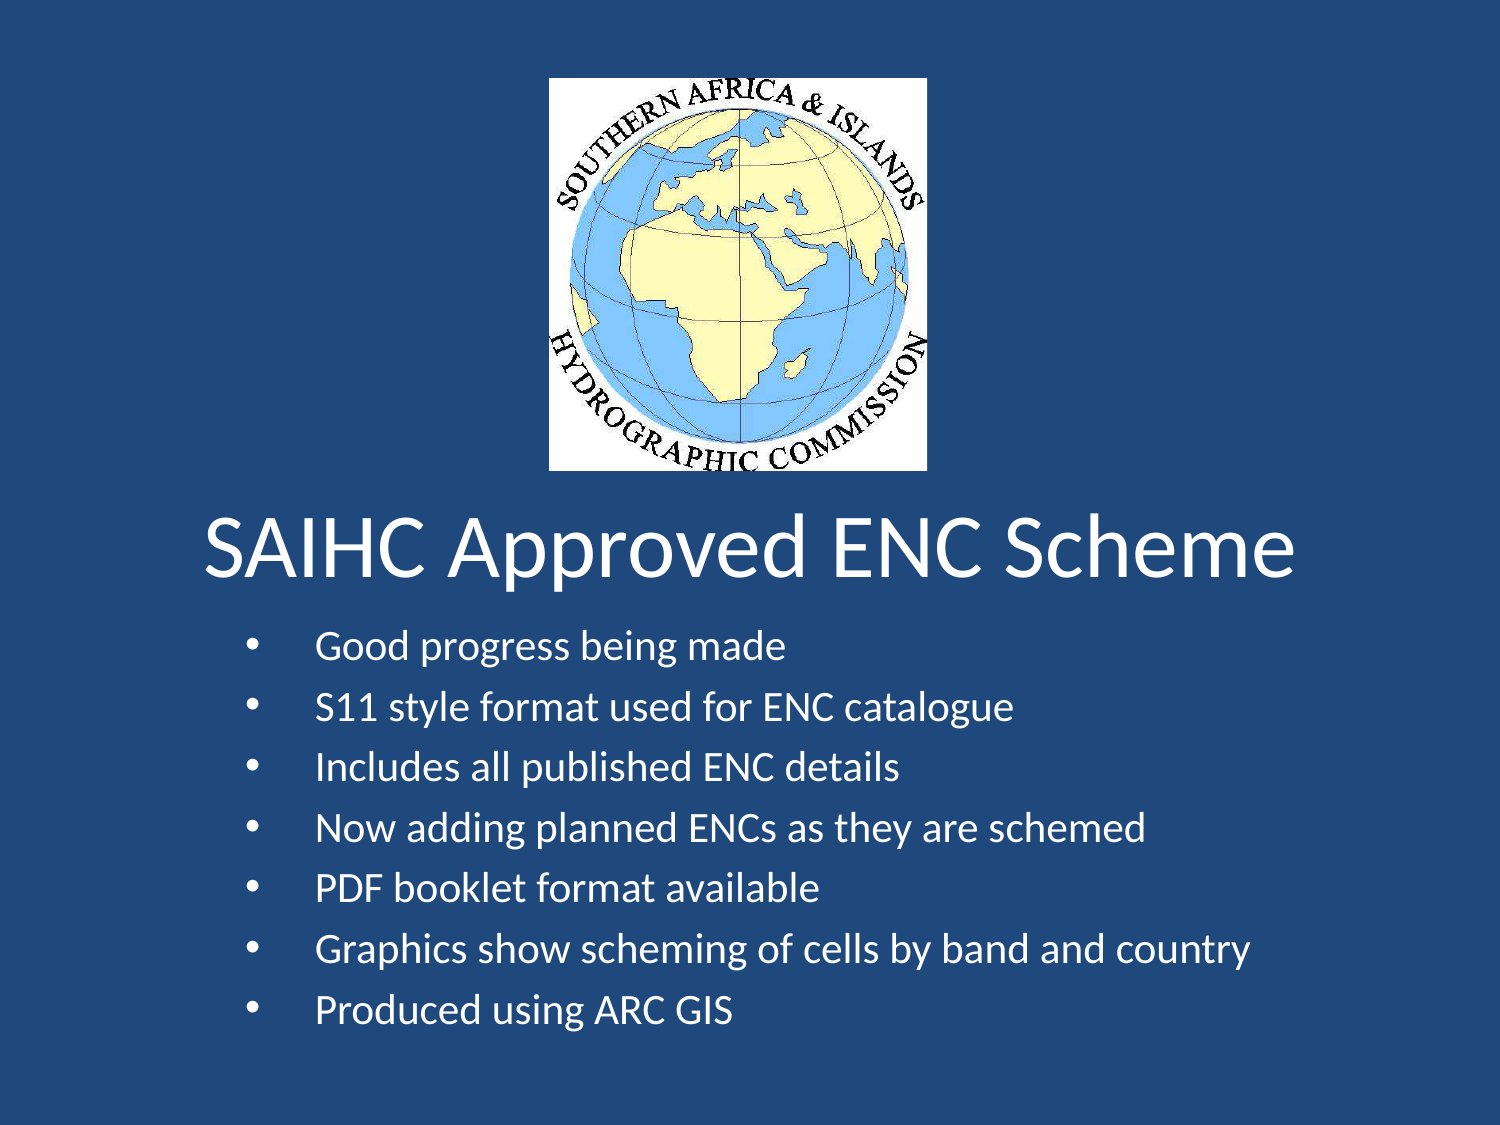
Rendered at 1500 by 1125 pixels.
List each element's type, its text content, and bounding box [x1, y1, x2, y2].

title SAIHC Approved ENC Scheme [123, 420, 1399, 662]
picture [548, 77, 928, 471]
subtitle Good progress being made S11 style format used for ENC catalogue Includes all published ENC details Now adding planned ENCs as they are schemed PDF booklet format available Graphics show scheming of cells by band and country Produced using ARC GIS [230, 609, 1365, 1047]
